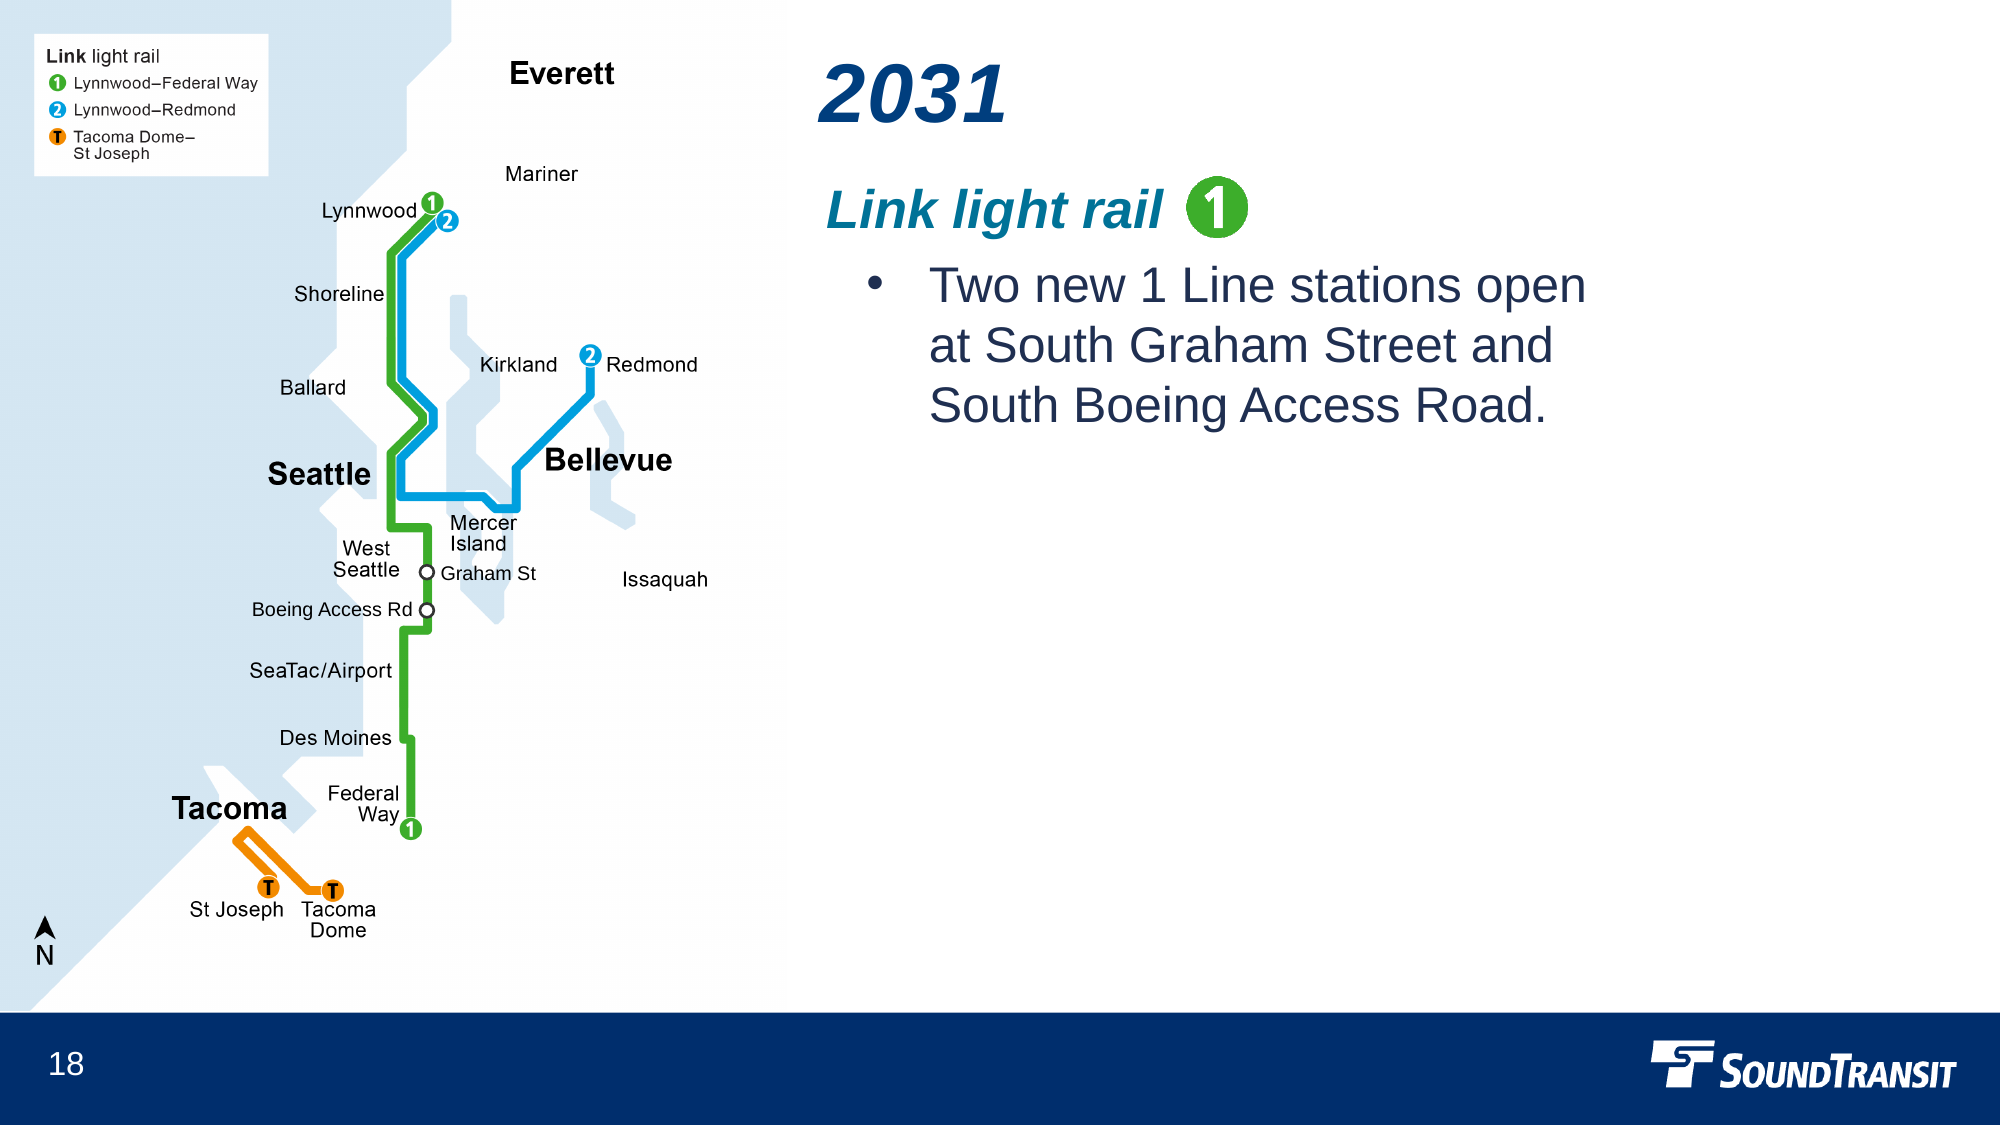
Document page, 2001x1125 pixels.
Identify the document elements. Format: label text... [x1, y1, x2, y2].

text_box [419, 552, 553, 593]
picture [1186, 176, 1248, 238]
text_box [235, 592, 435, 629]
text_box Link light rail Two new 1 Line stations open at South Graham Street and South Boeing Access Road. [791, 167, 1644, 440]
title 2031 [804, 48, 1837, 185]
picture [1650, 1040, 1957, 1088]
picture [0, 0, 787, 1012]
